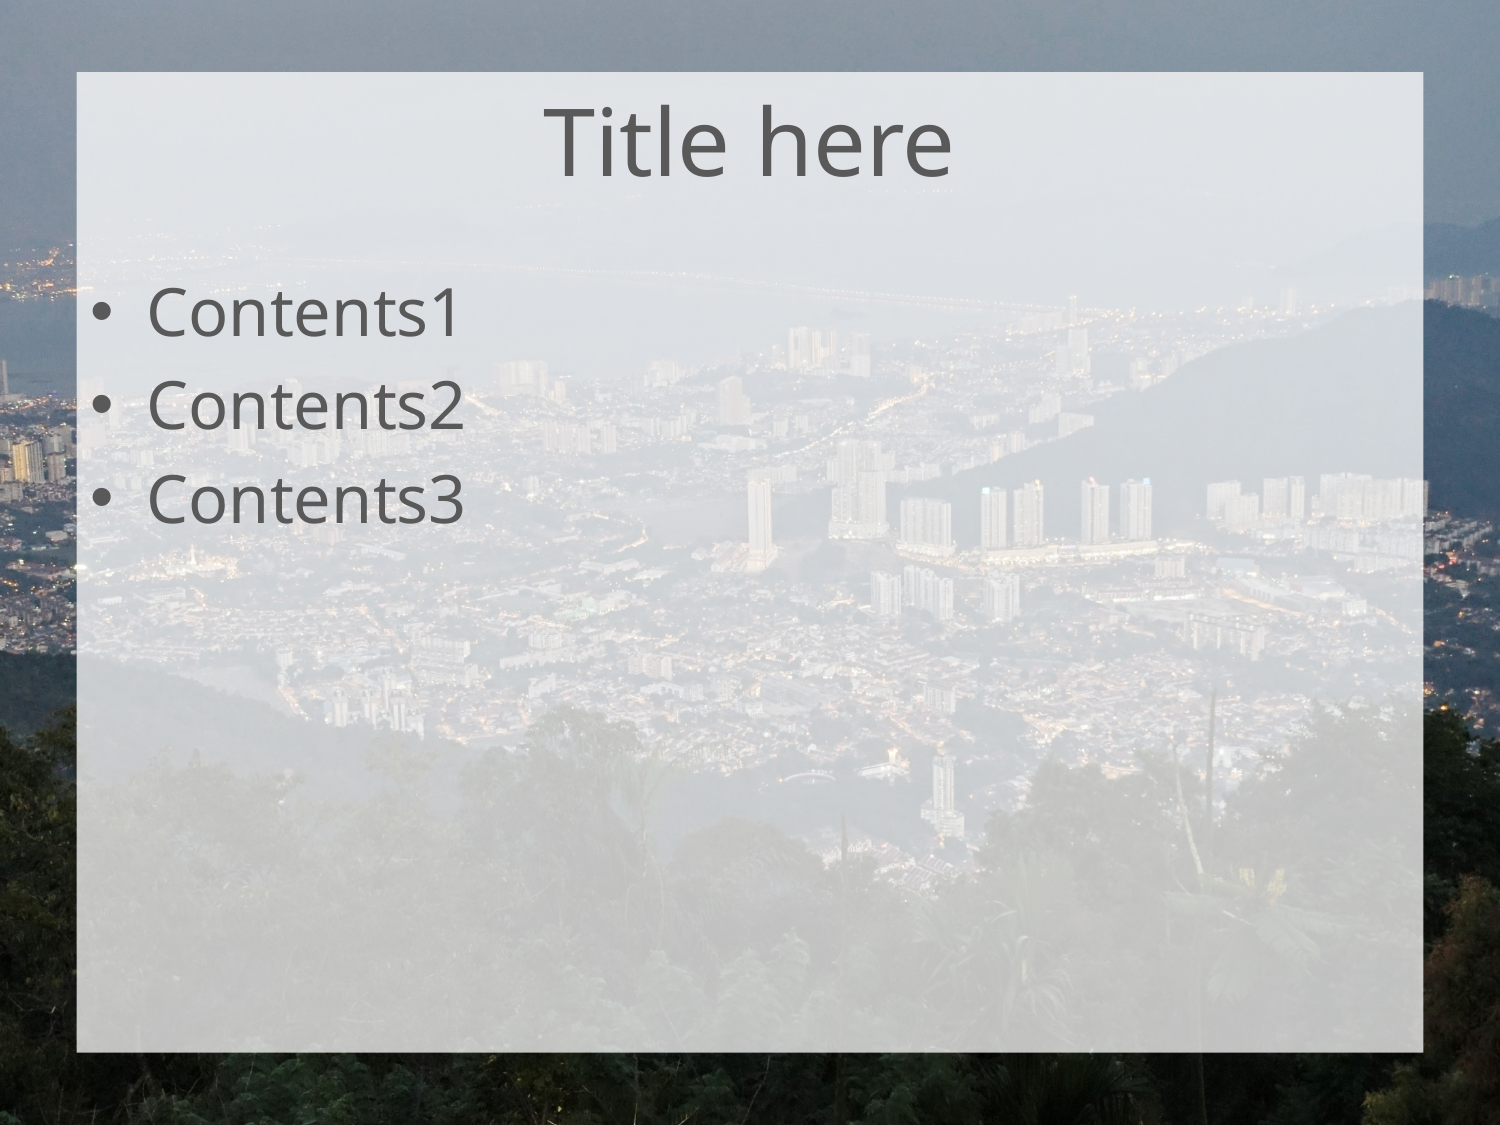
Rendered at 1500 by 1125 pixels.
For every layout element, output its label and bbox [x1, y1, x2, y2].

text_box [0, 0, 1500, 1125]
